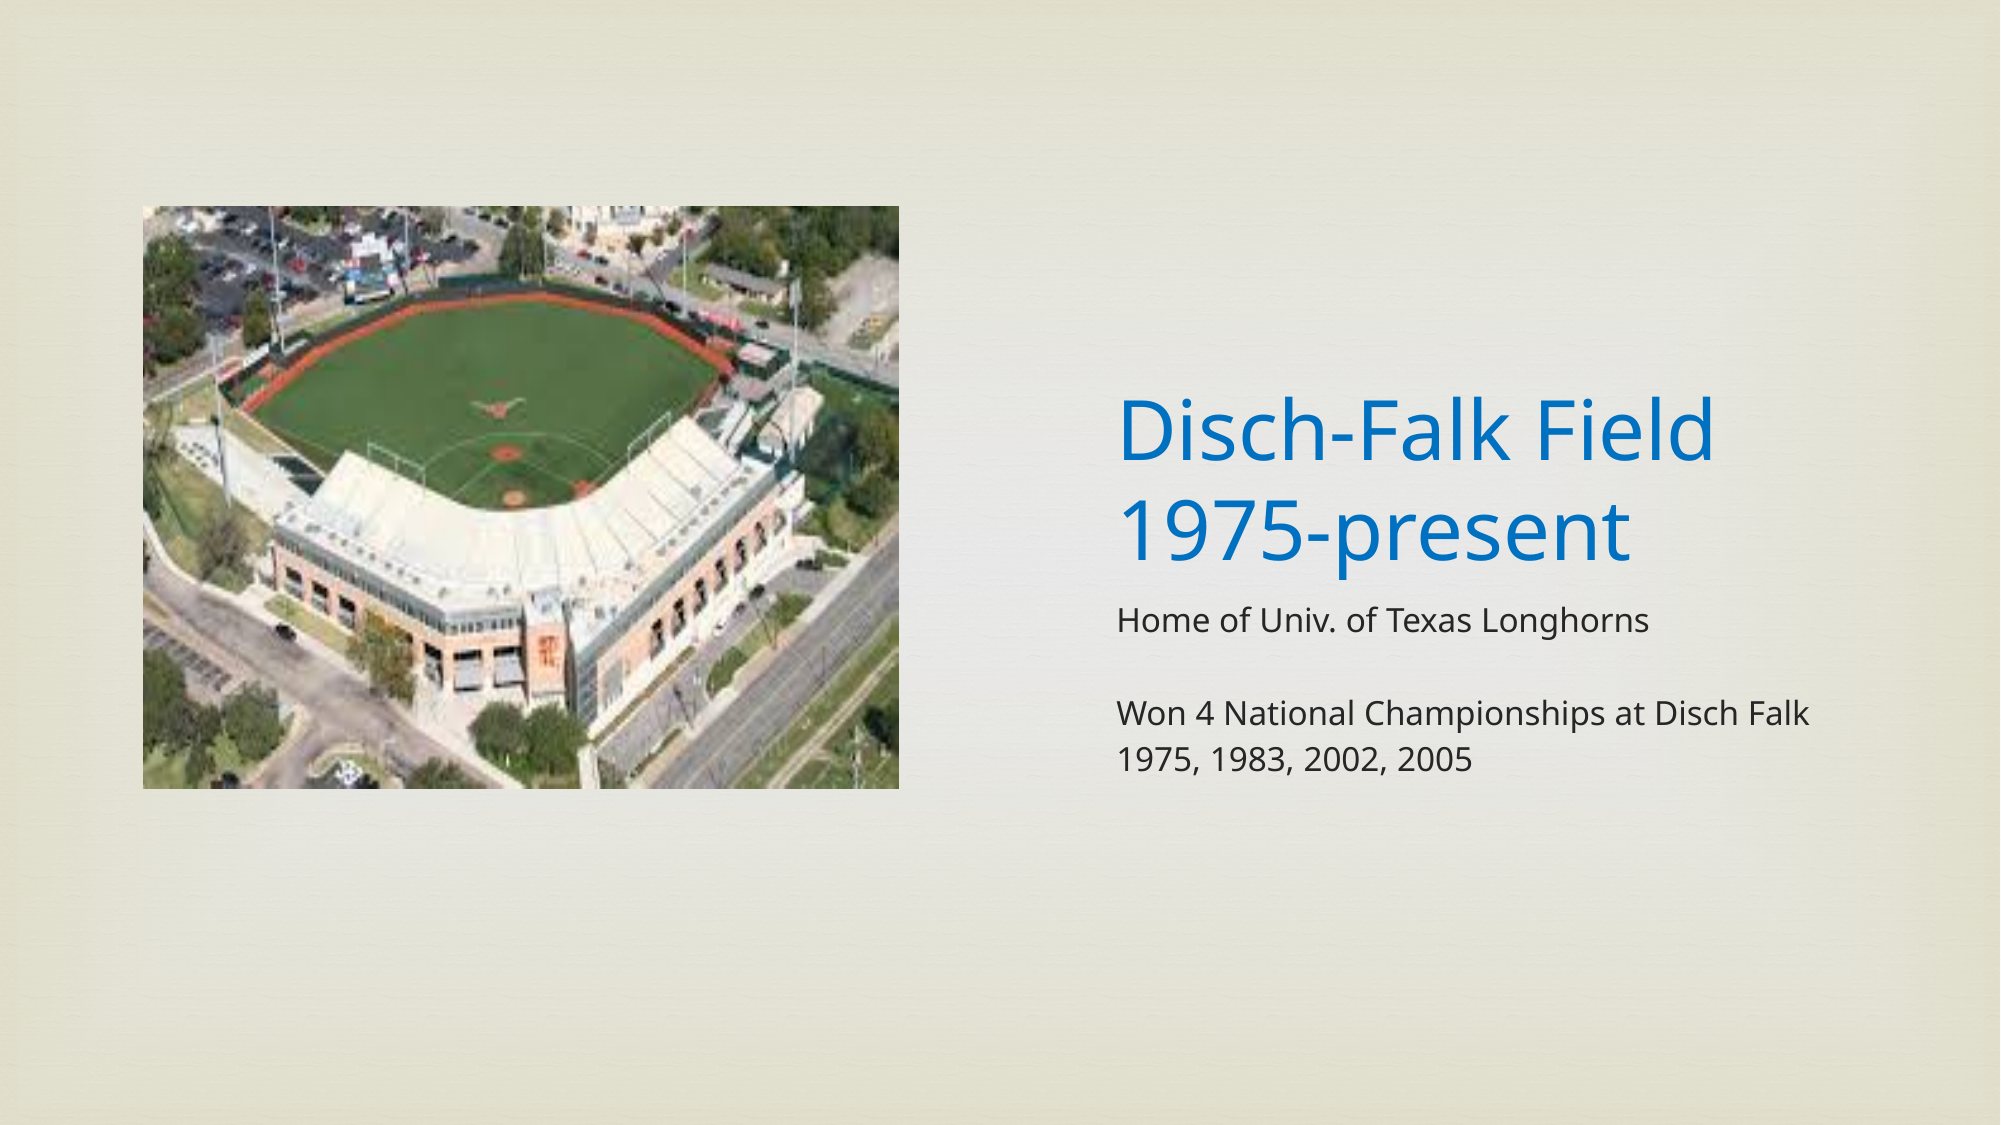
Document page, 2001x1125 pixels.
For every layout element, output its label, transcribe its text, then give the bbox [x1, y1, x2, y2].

title Disch-Falk Field 1975-present [1101, 275, 1850, 585]
list Home of Univ. of Texas Longhorns Won 4 National Championships at Disch Falk 1975, 1983, 2002, 2005 [1101, 591, 1848, 1005]
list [142, 206, 899, 789]
